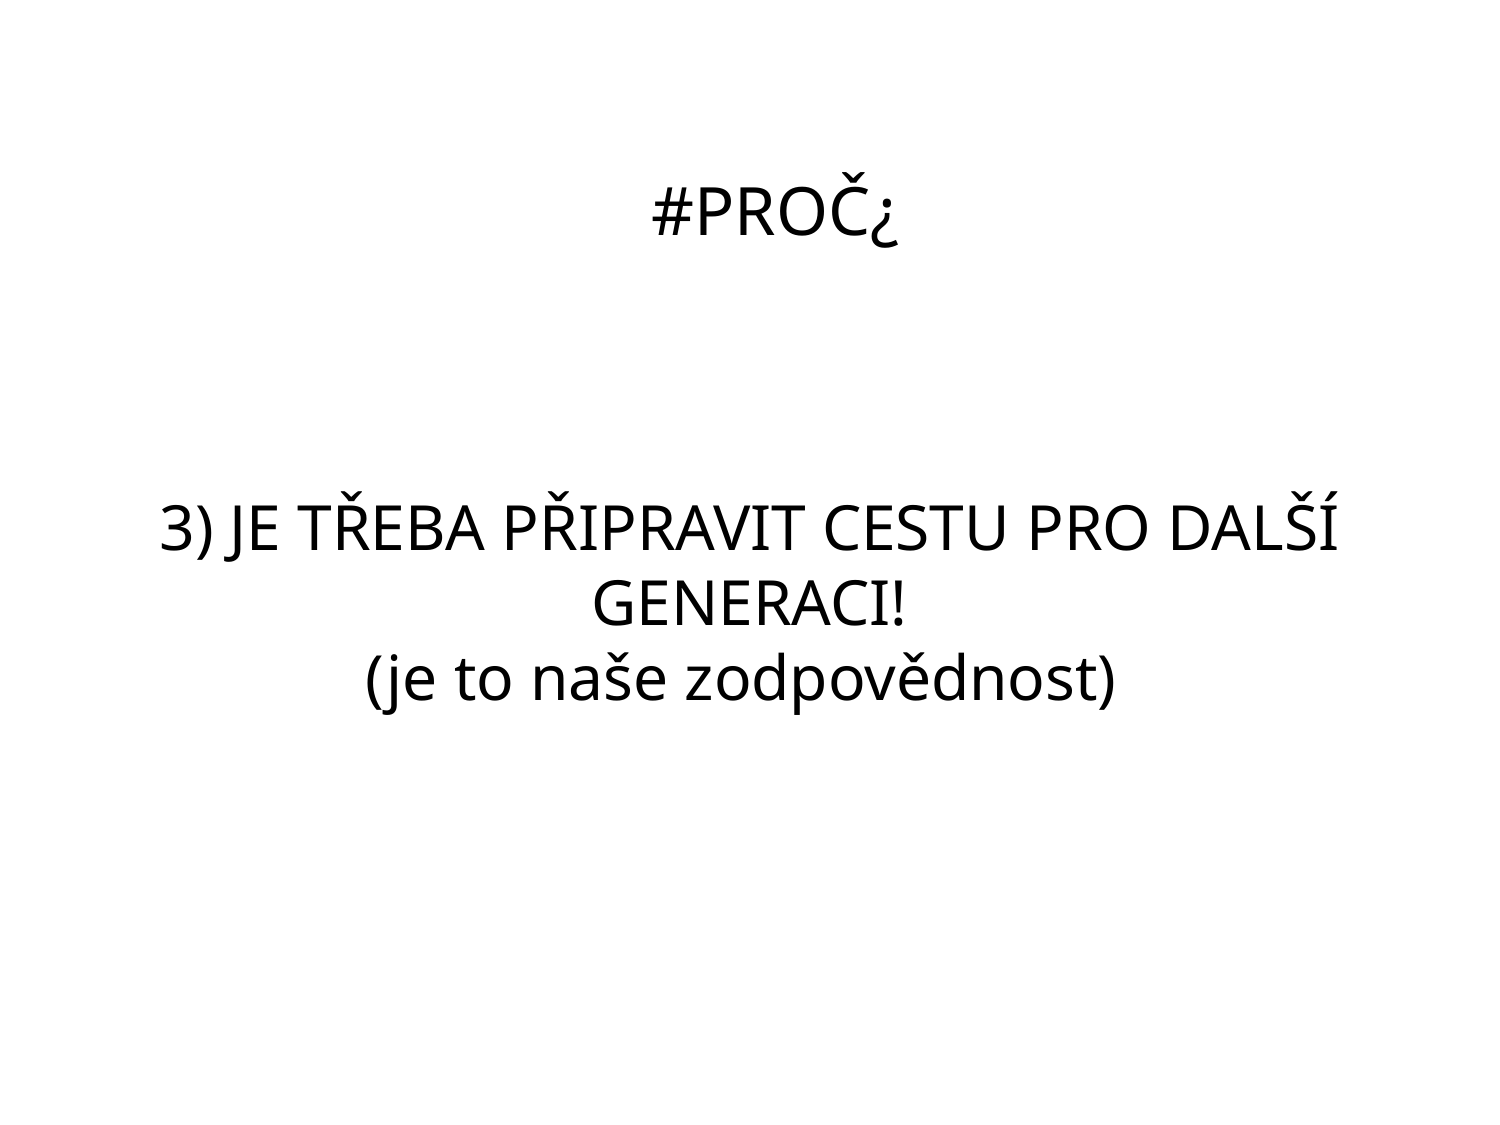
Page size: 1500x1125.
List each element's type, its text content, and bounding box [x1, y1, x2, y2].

text_box #PROČ¿ [138, 161, 1413, 257]
title 3) JE TŘEBA PŘIPRAVIT CESTU PRO DALŠÍ GENERACI! (je to naše zodpovědnost) [112, 479, 1388, 721]
